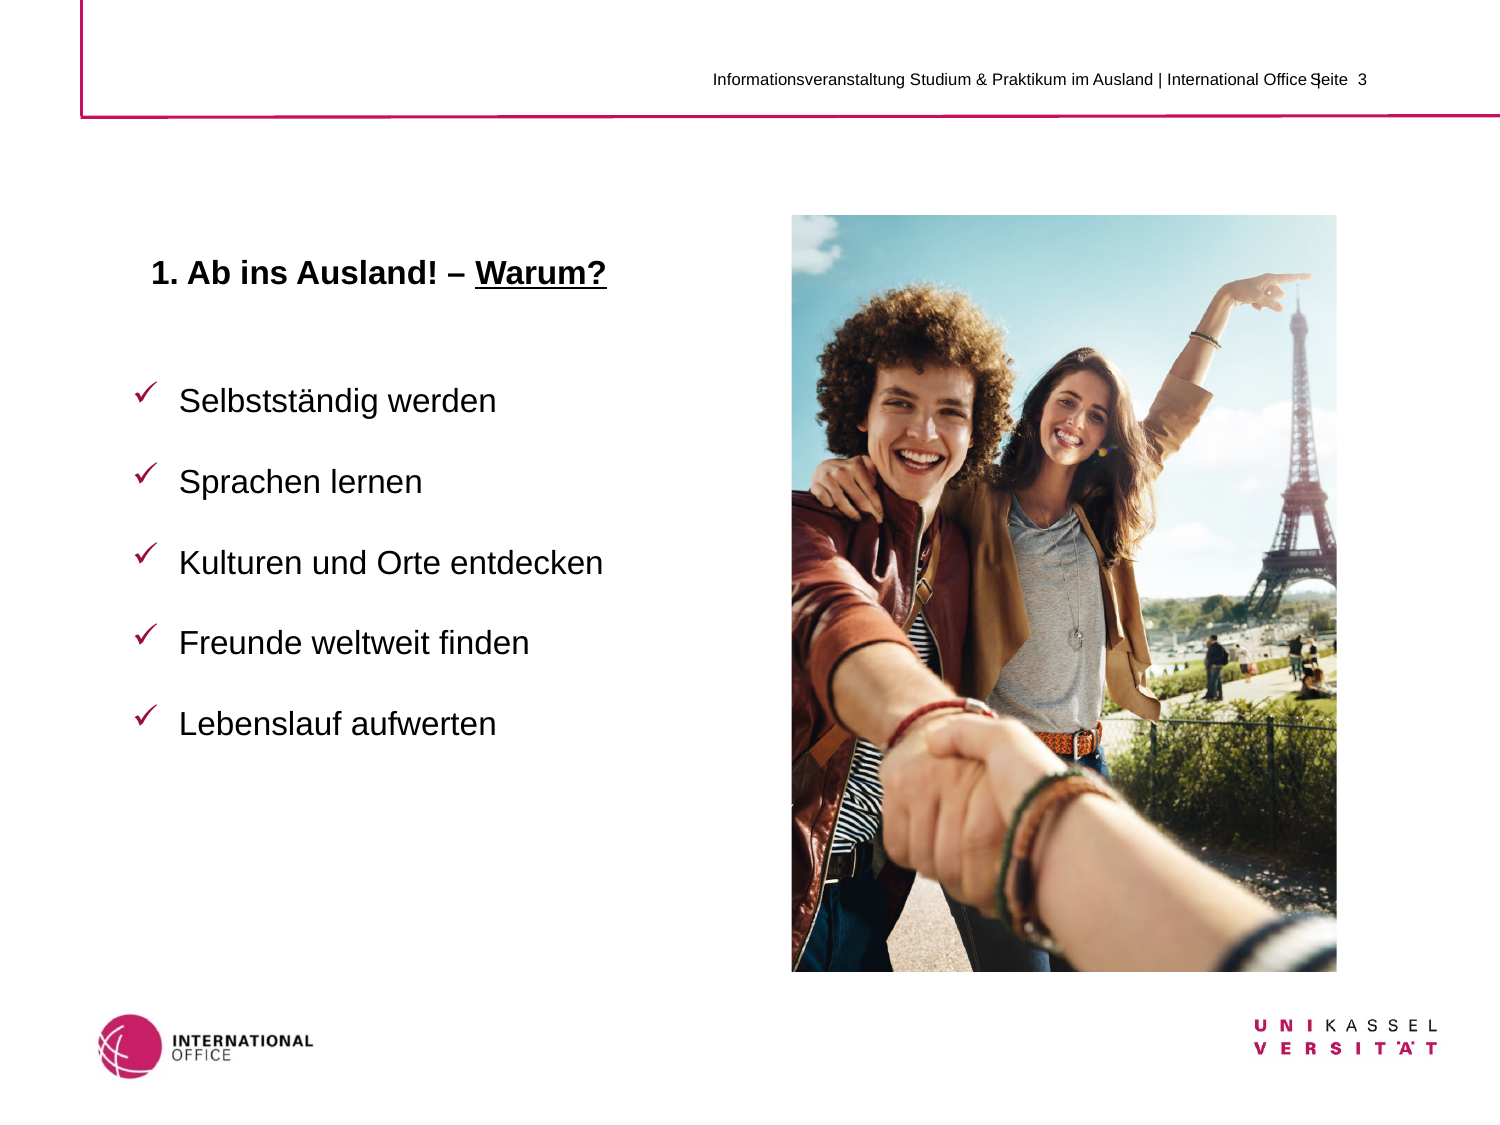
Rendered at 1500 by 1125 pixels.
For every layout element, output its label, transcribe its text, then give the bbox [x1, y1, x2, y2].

list Selbstständig werden Sprachen lernen Kulturen und Orte entdecken Freunde weltweit finden Lebenslauf aufwerten [132, 359, 742, 975]
picture [791, 215, 1485, 1077]
picture [88, 1010, 323, 1084]
title 1. Ab ins Ausland! – Warum? [151, 256, 791, 351]
footer Informationsveranstaltung Studium & Praktikum im Ausland | International Office | [196, 61, 1337, 103]
